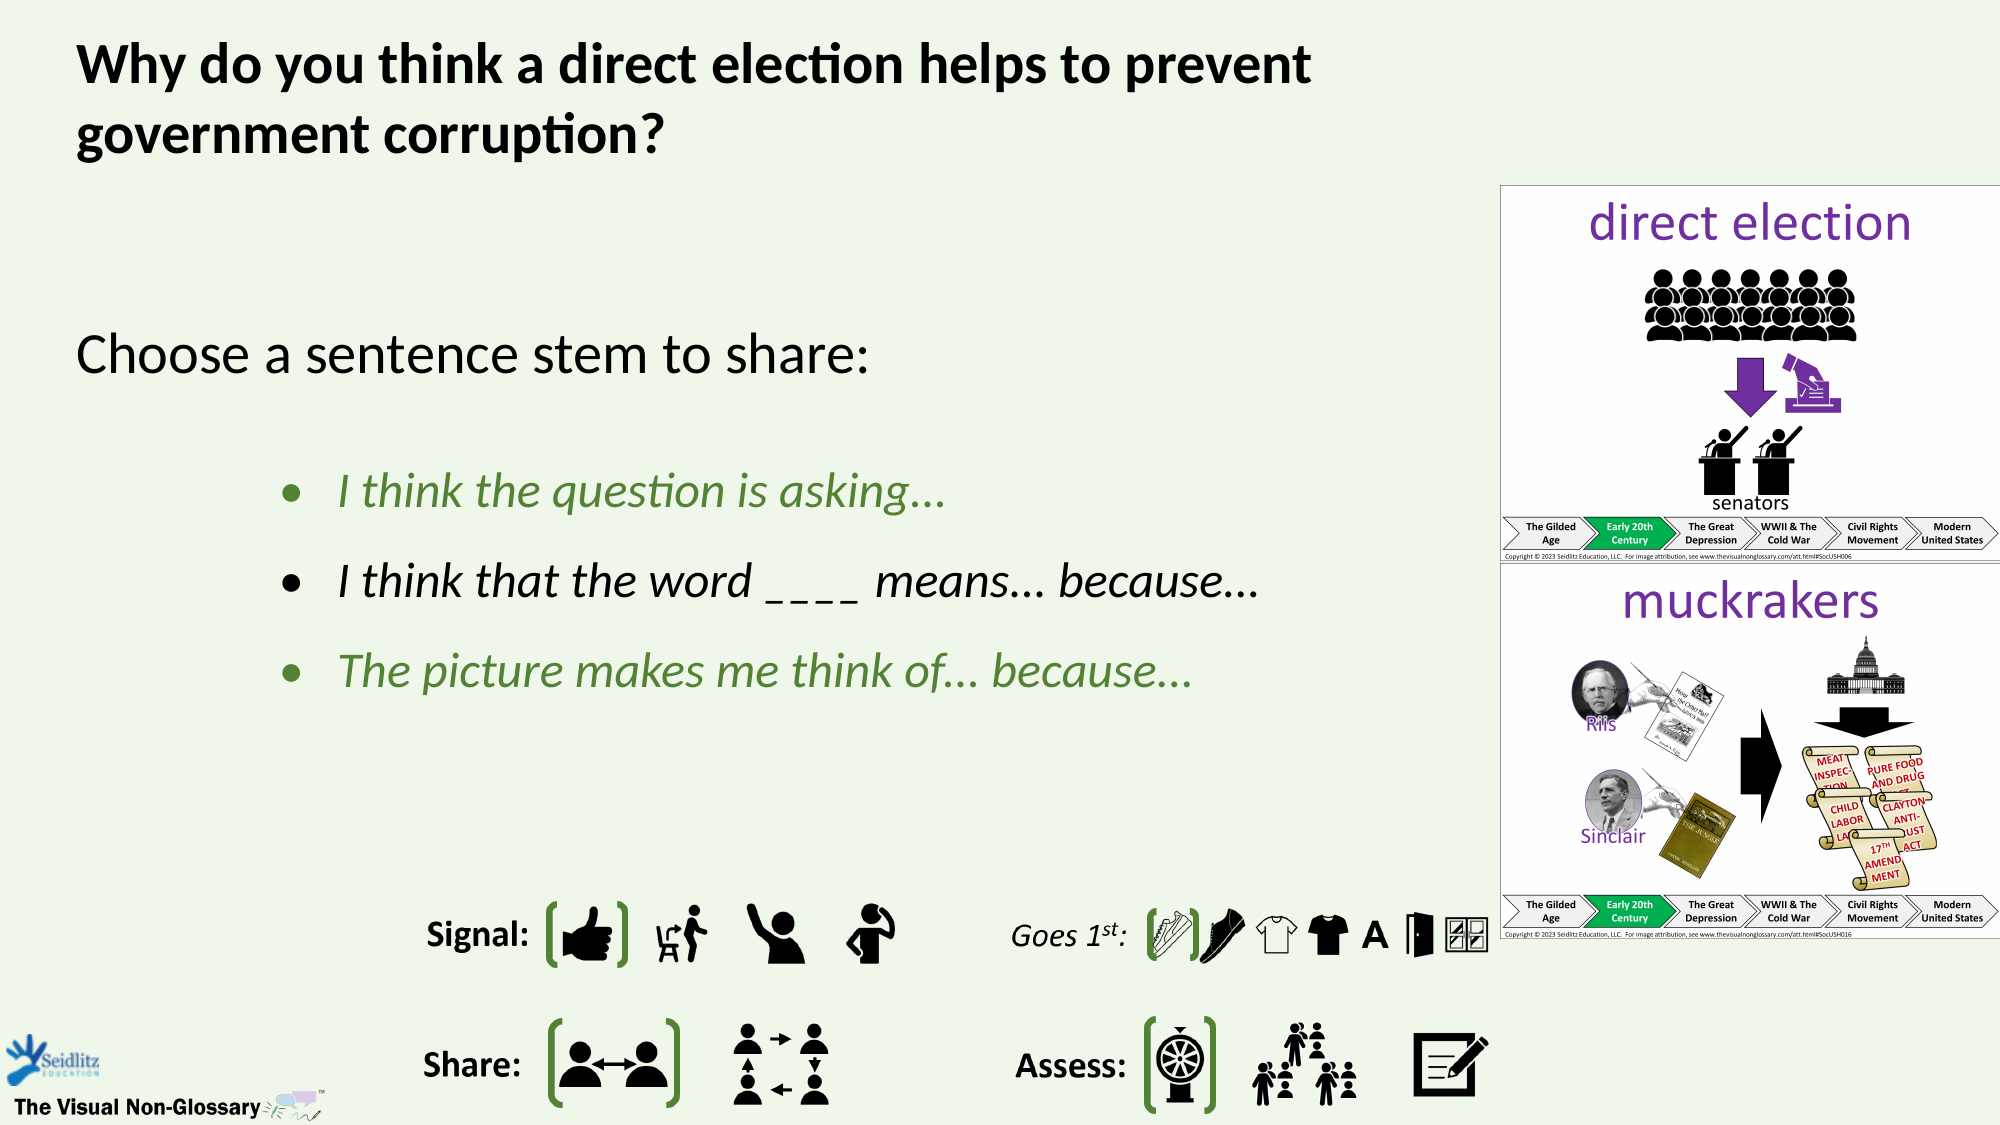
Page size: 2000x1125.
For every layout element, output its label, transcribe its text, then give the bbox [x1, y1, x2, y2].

text_box Choose a sentence stem to share: [61, 307, 1479, 393]
picture [400, 899, 1489, 1114]
picture [1499, 185, 2000, 562]
text_box • I think the question is asking... • I think that the word ____ means... because... • The picture makes me think of... because... [263, 374, 1277, 705]
text_box Why do you think a direct election helps to prevent government corruption? [61, 17, 1479, 173]
picture [0, 1034, 328, 1125]
picture [1499, 563, 2000, 940]
